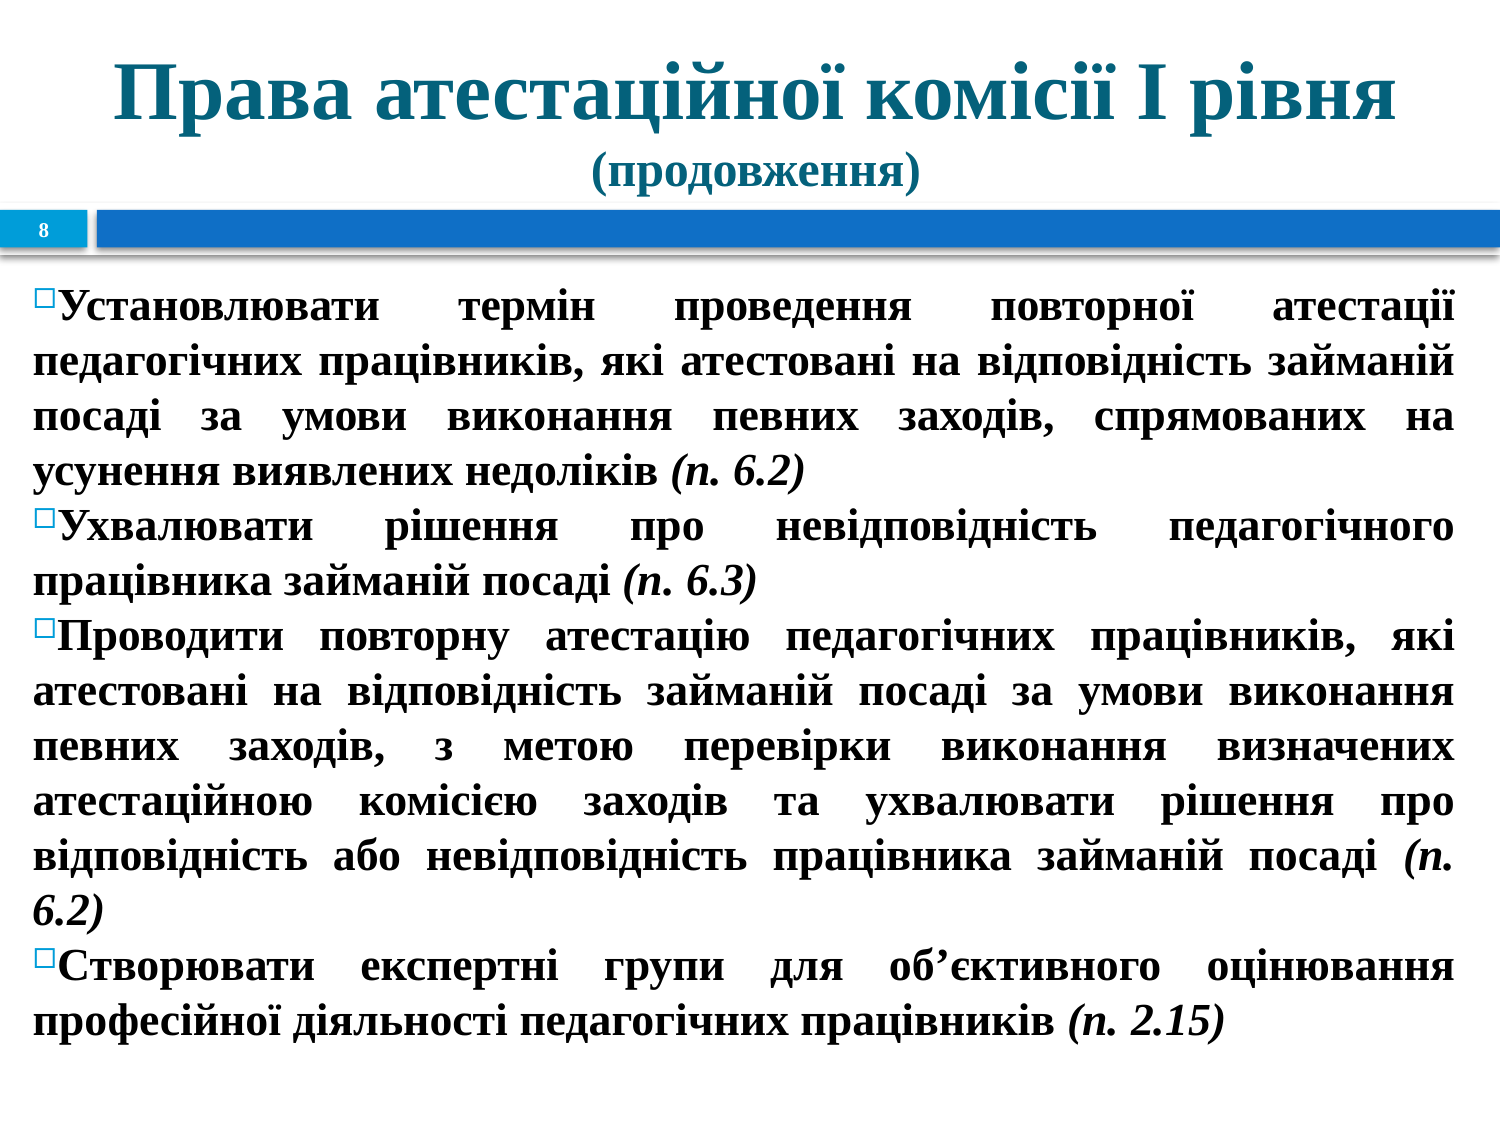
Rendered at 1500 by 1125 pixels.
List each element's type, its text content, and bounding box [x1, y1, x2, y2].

slide_number 8 [0, 208, 88, 249]
list Установлювати термін проведення повторної атестації педагогічних працівників, які атестовані на відповідність займаній посаді за умови виконання певних заходів, спрямованих на усунення виявлених недоліків (п. 6.2) Ухвалювати рішення про невідповідність педагогічного працівника займаній посаді (п. 6.3) Проводити повторну атестацію педагогічних працівників, які атестовані на відповідність займаній посаді за умови виконання певних заходів, з метою перевірки виконання визначених атестаційною комісією заходів та ухвалювати рішення про відповідність або невідповідність працівника займаній посаді (п. 6.2) Створювати експертні групи для об’єктивного оцінювання професійної діяльності педагогічних працівників (п. 2.15) [17, 267, 1471, 1083]
title Права атестаційної комісії І рівня (продовження) [53, 44, 1459, 188]
